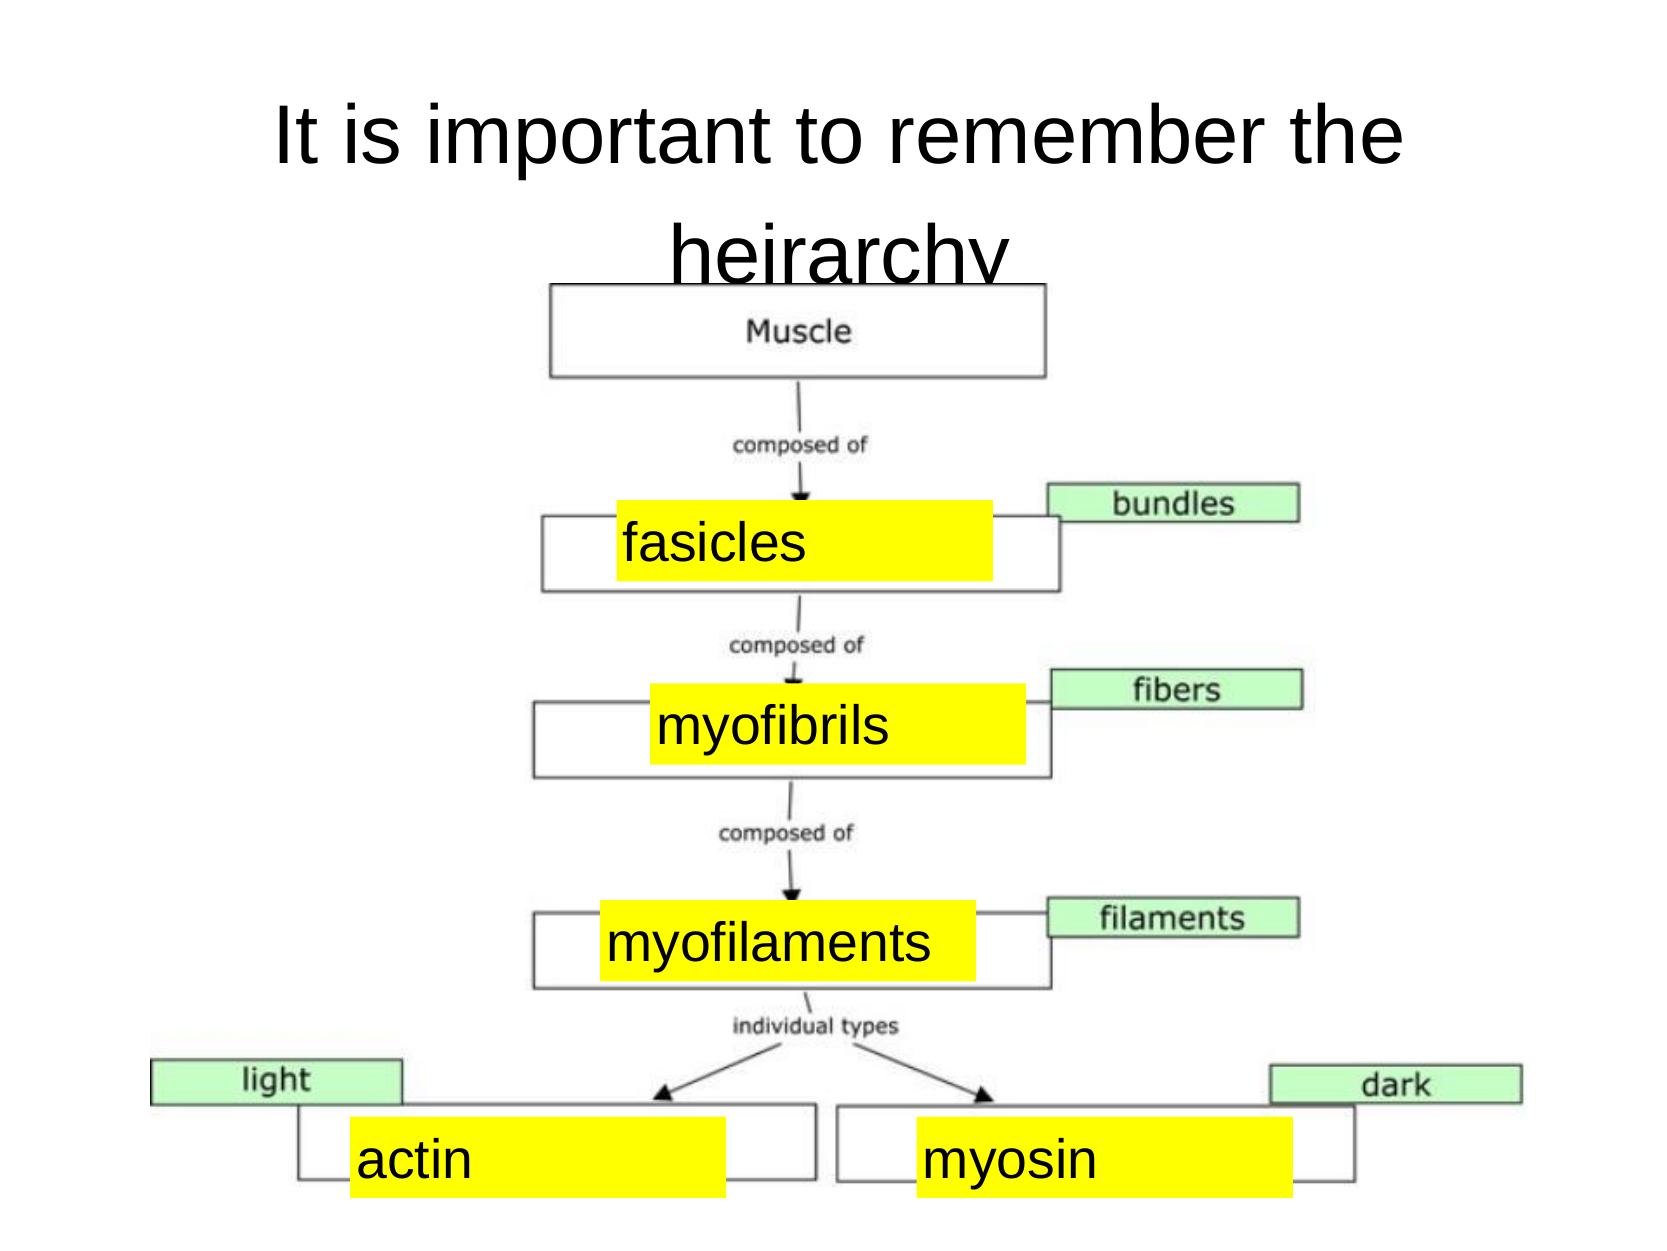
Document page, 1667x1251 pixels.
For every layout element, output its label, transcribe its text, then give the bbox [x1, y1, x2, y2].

title It is important to remember the heirarchy [100, 58, 1579, 302]
text_box [150, 283, 1527, 1187]
text_box myofibrils [650, 683, 1027, 765]
text_box fasicles [616, 500, 993, 582]
text_box myofilaments [600, 900, 977, 982]
text_box myosin [916, 1116, 1293, 1198]
text_box actin [350, 1116, 727, 1198]
